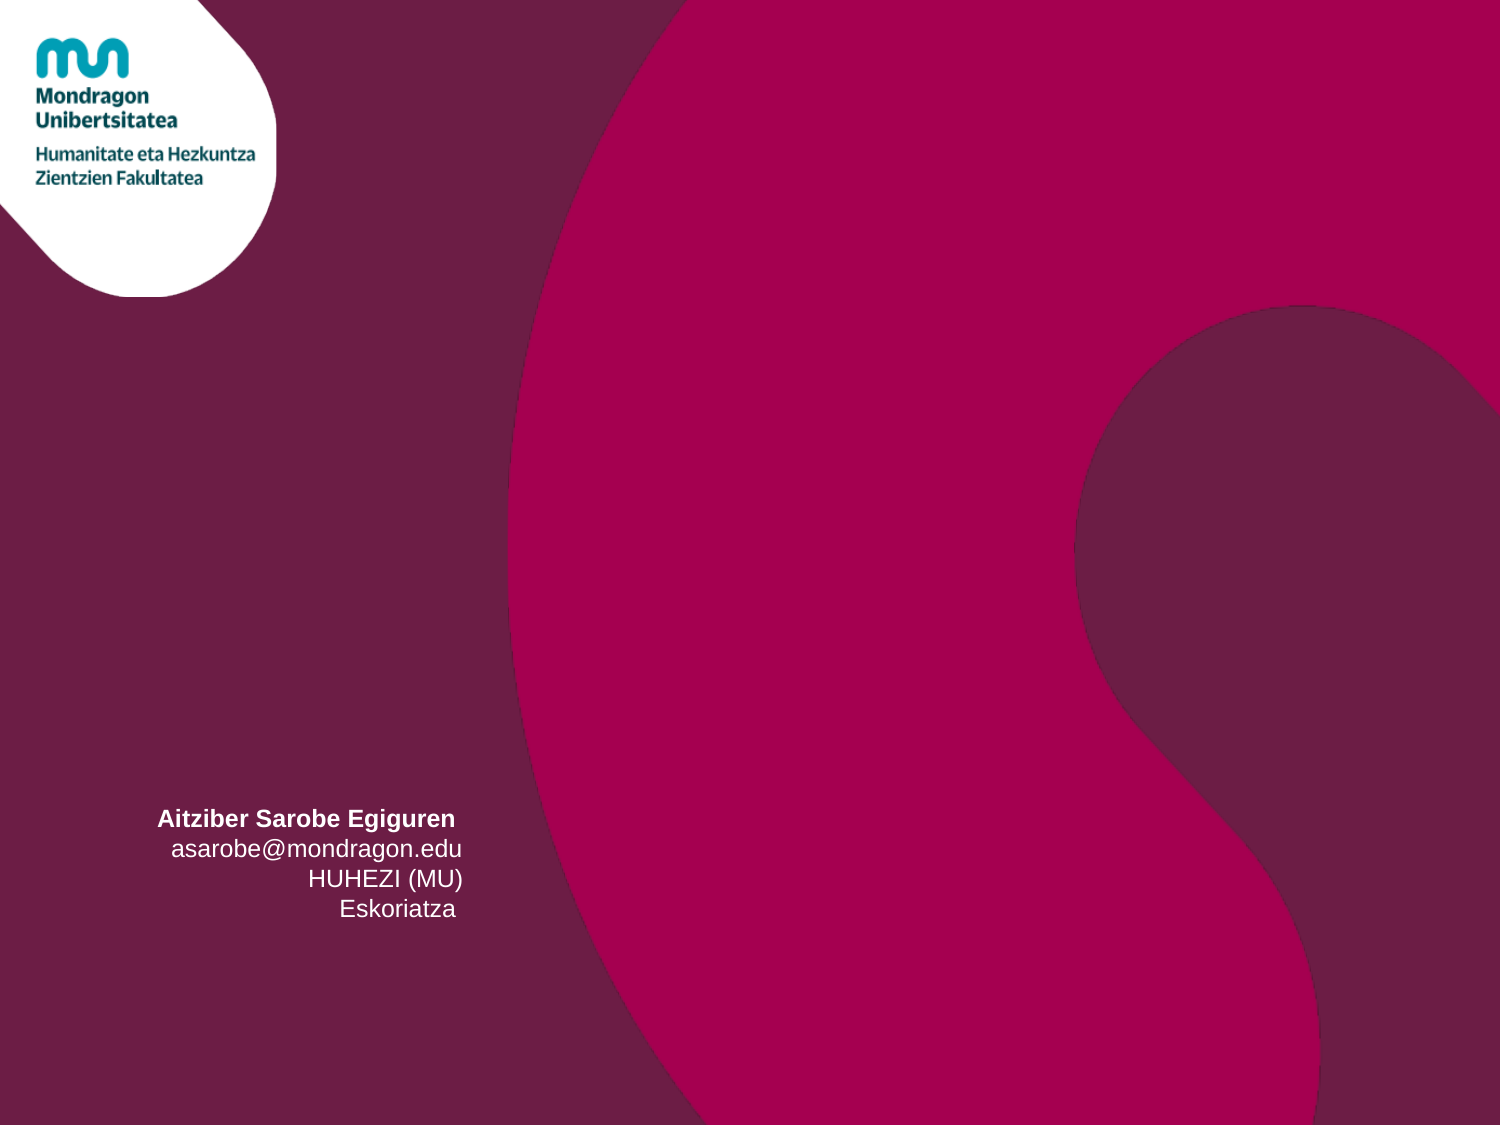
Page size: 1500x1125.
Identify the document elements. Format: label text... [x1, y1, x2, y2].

list Aitziber Sarobe Egiguren asarobe@mondragon.edu HUHEZI (MU) Eskoriatza [66, 795, 479, 965]
